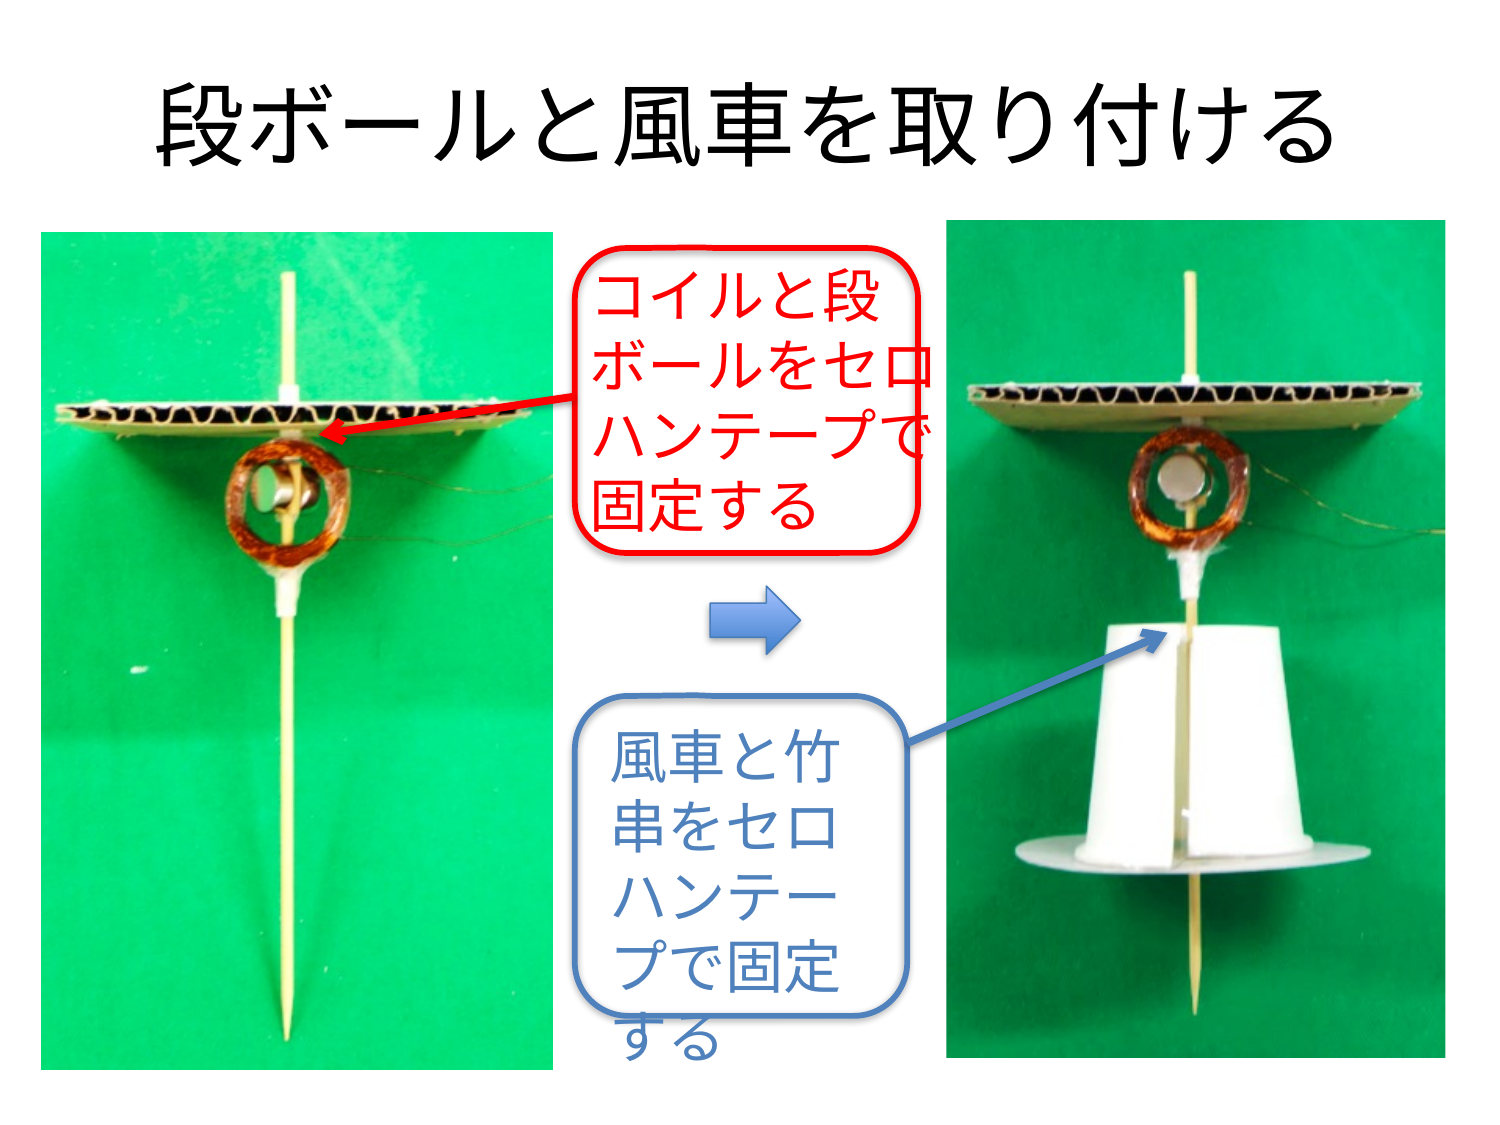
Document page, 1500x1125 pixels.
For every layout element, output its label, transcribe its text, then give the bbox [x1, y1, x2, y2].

picture [946, 220, 1446, 1058]
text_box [318, 396, 576, 435]
title 段ボールと風車を取り付ける [75, 29, 1425, 218]
picture [40, 231, 554, 1070]
text_box コイルと段ボールをセロハンテープで固定する [574, 252, 941, 547]
text_box [574, 694, 894, 1005]
text_box [600, 547, 893, 554]
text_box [906, 632, 1168, 744]
text_box [604, 246, 889, 252]
text_box 風車と竹串をセロハンテープで固定する [594, 712, 908, 1078]
text_box [709, 585, 802, 656]
